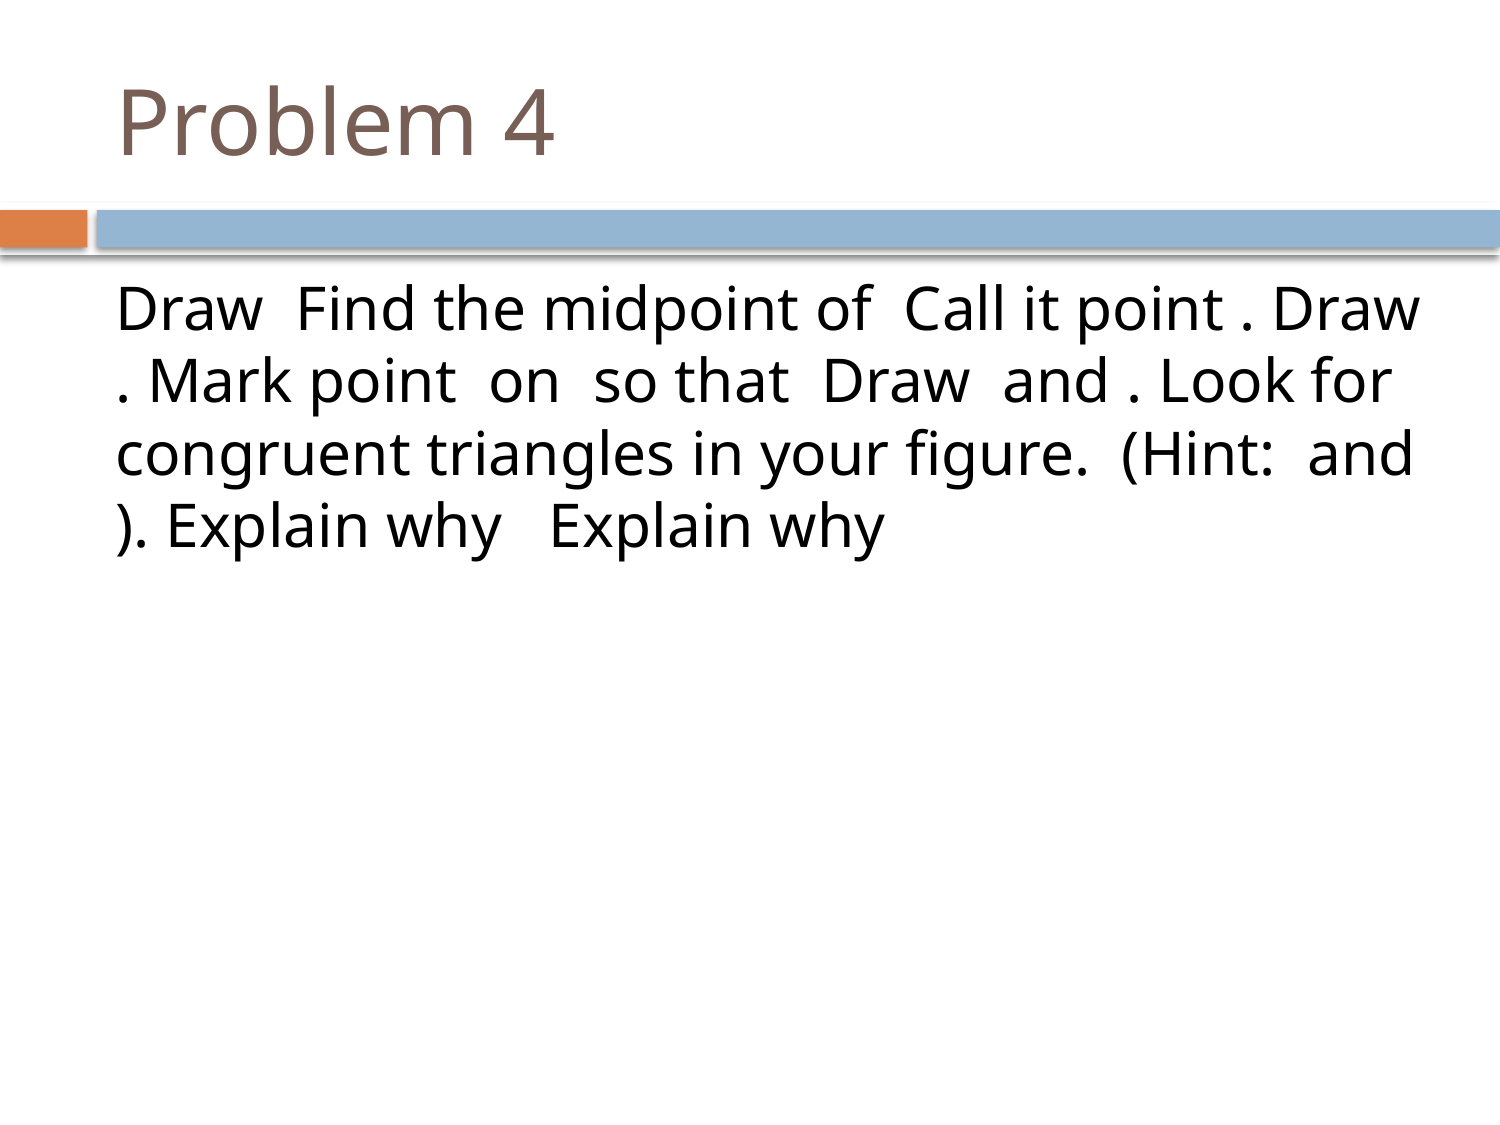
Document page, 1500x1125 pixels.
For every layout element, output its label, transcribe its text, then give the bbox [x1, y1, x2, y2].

title Problem 4 [100, 37, 1438, 200]
